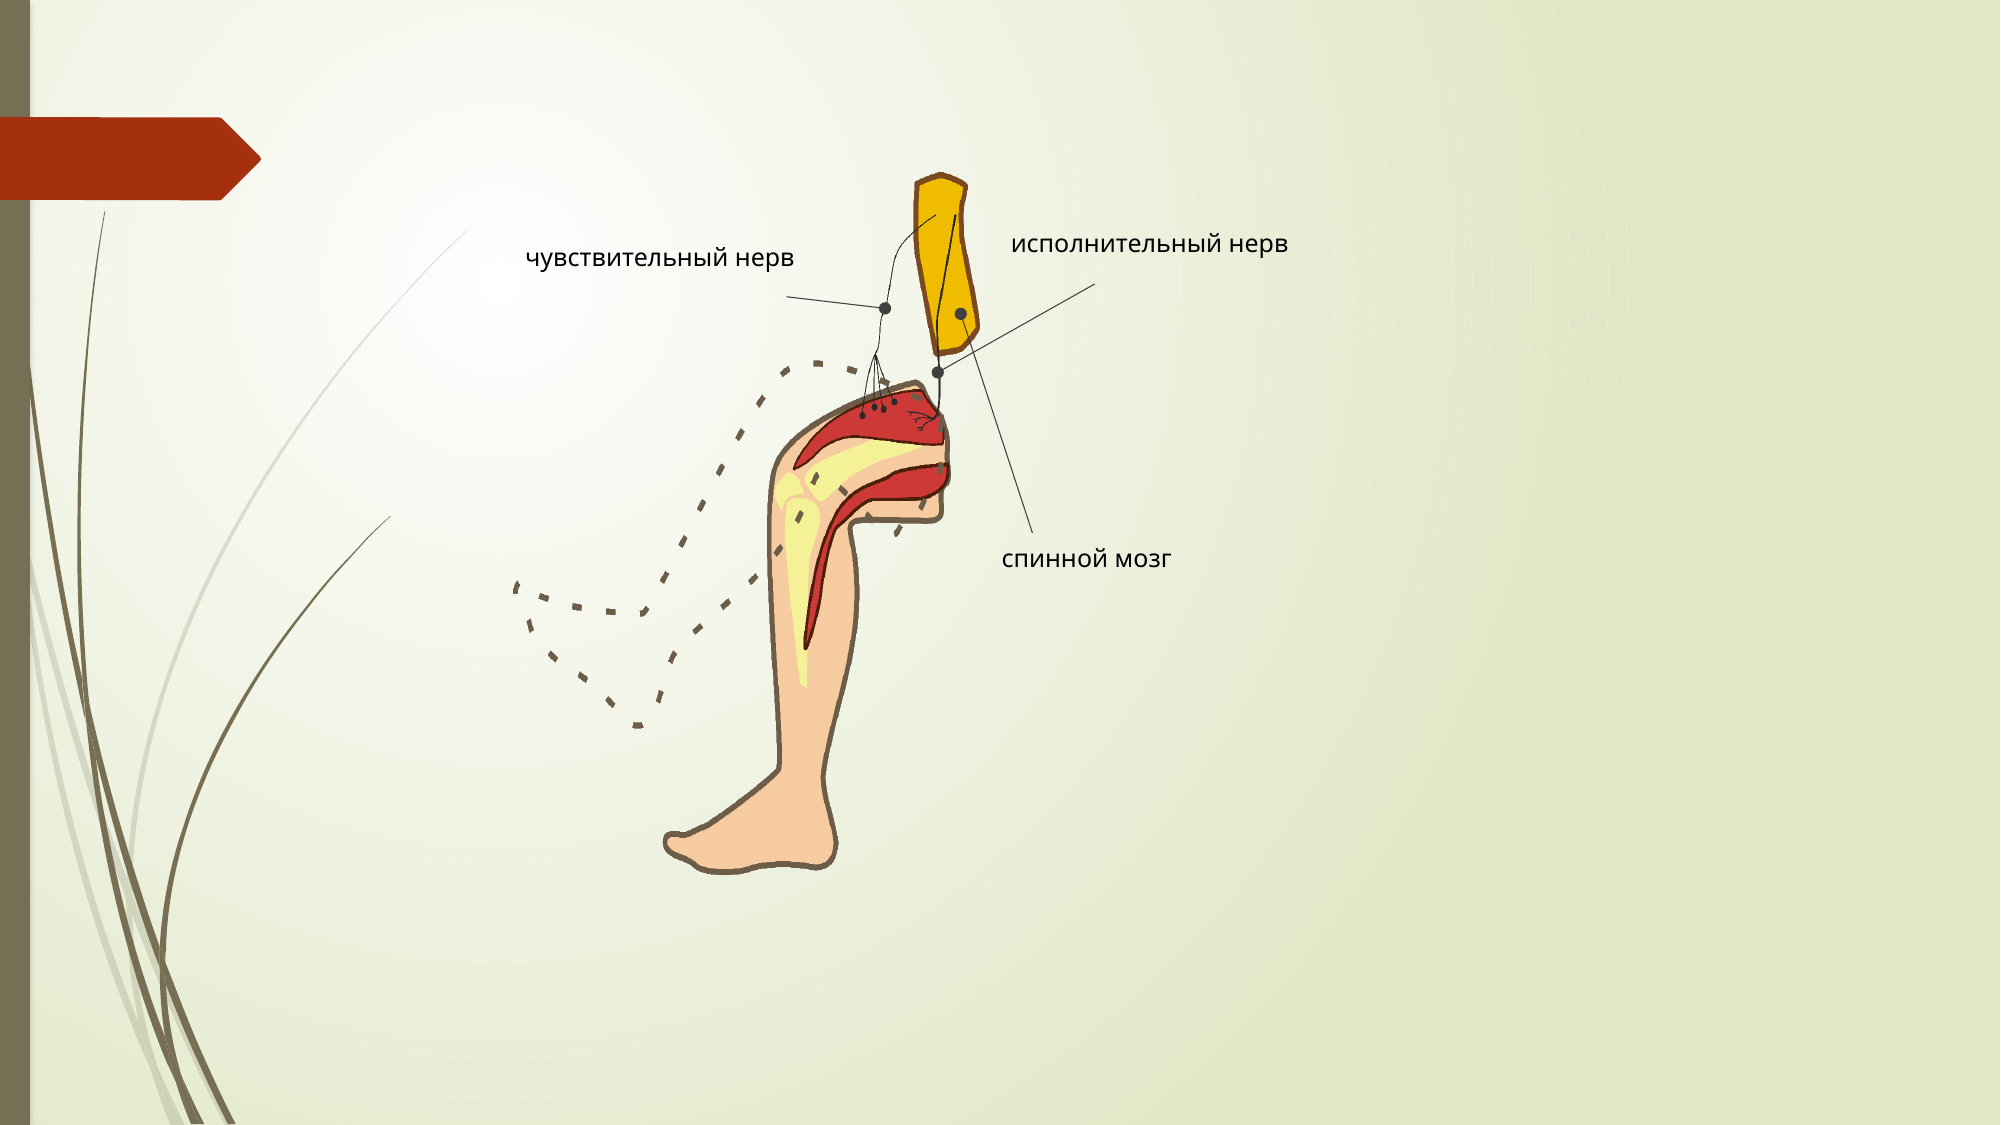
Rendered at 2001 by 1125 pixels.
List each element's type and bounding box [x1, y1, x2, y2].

text_box [509, 172, 1390, 875]
